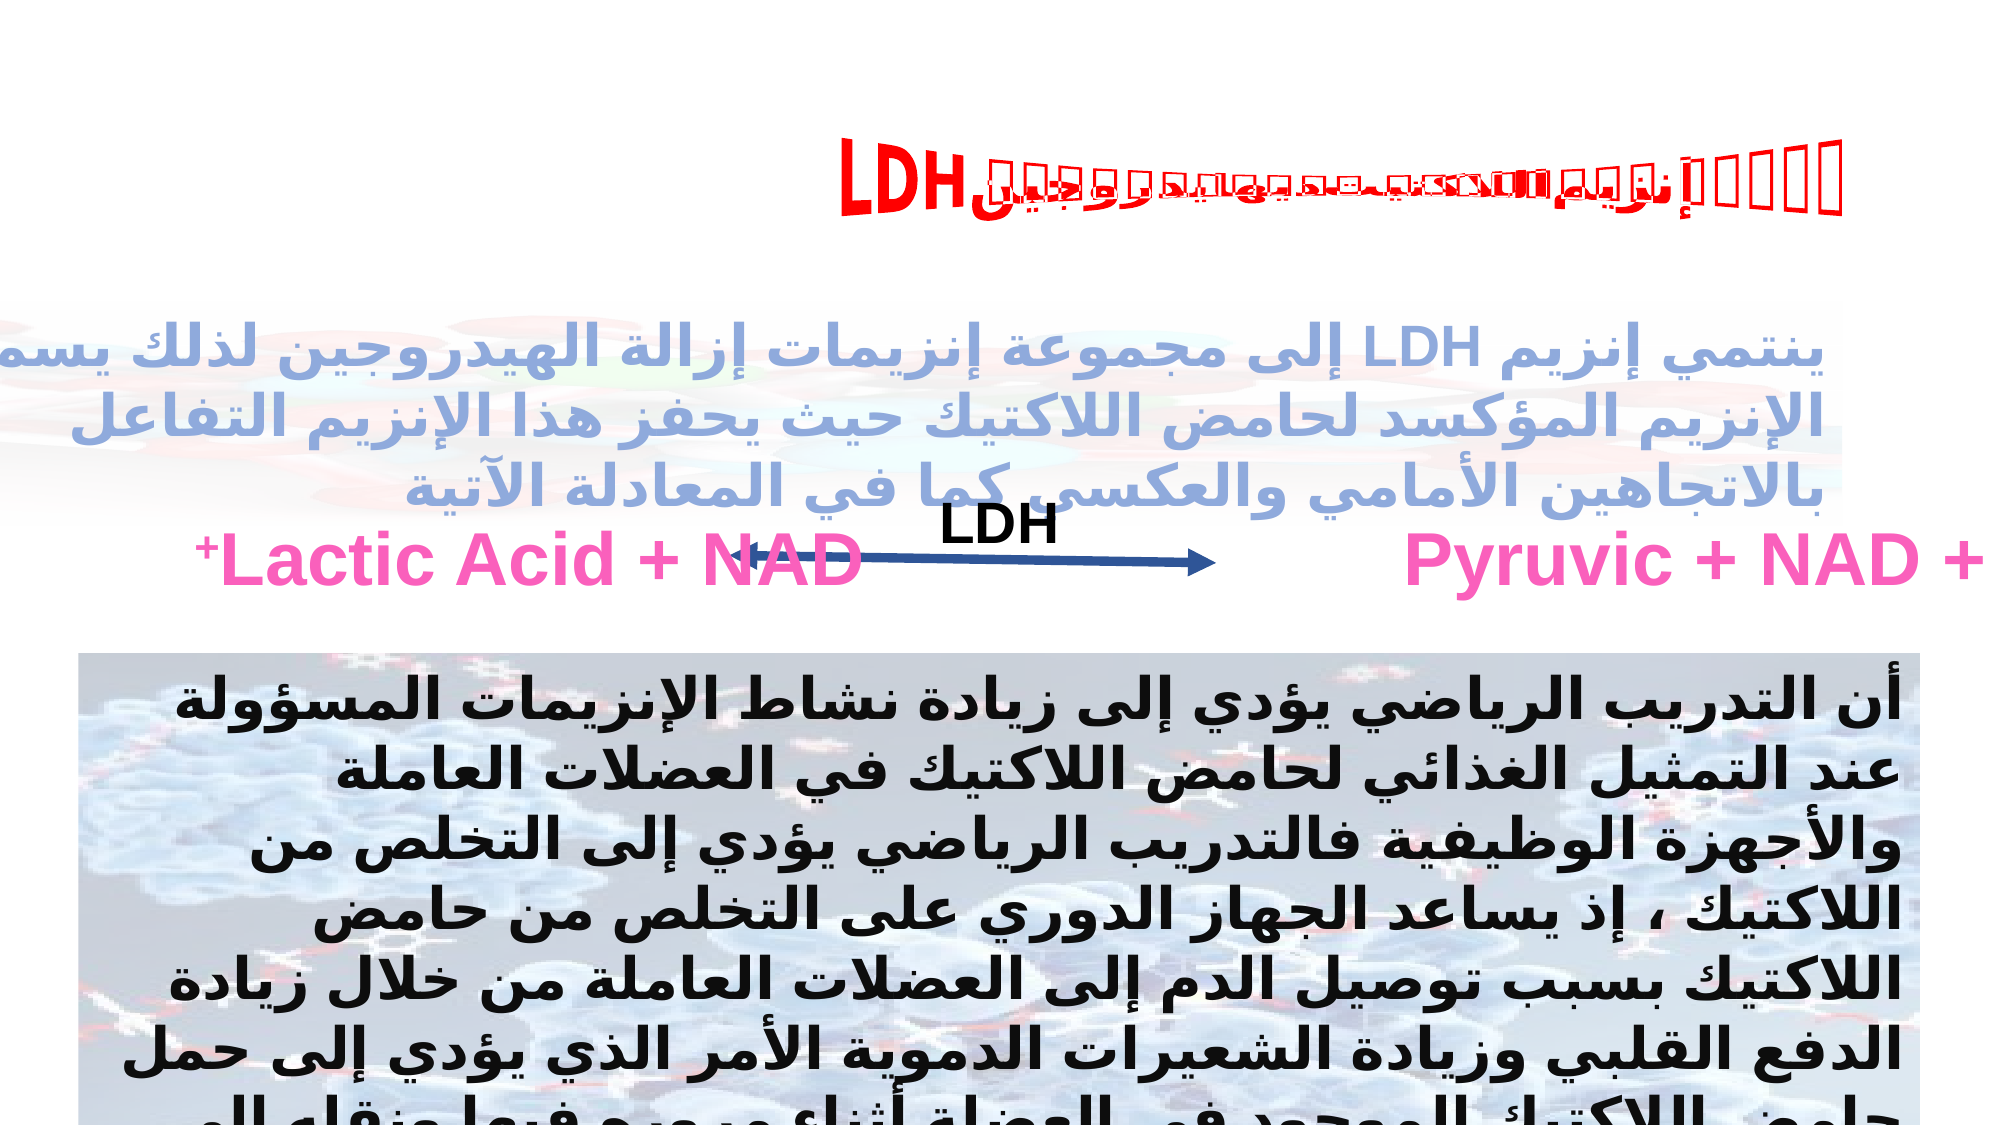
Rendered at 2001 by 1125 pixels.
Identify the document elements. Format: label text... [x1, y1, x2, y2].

text_box LDH [893, 477, 1106, 563]
text_box إنزيم اللاكتيت ديهايدروجين LDH [1296, 168, 1551, 199]
text_box إنزيم اللاكتيت ديهايدروجين LDH [1158, 171, 1292, 204]
text_box أن التدريب الرياضي يؤدي إلى زيادة نشاط الإنزيمات المسؤولة عند التمثيل الغذائي لحامض اللاكتيك في العضلات العاملة والأجهزة الوظيفية فالتدريب الرياضي يؤدي إلى التخلص من اللاكتيك ، إذ يساعد الجهاز الدوري على التخلص من حامض اللاكتيك بسبب توصيل الدم إلى العضلات العاملة من خلال زيادة الدفع القلبي وزيادة الشعيرات الدموية الأمر الذي يؤدي إلى حمل حامض اللاكتيك الموجود في العضلة أثناء مروره فيها ونقله إلى الكبد والقلب والعضلات غير العاملة [78, 653, 1920, 1125]
text_box Lactic Acid + NAD Pyruvic + NAD + H+ [54, 502, 2000, 608]
text_box ينتمي إنزيم LDH إلى مجموعة إنزيمات إزالة الهيدروجين لذلك يسمى الإنزيم المؤكسد لحامض اللاكتيك حيث يحفز هذا الإنزيم التفاعل بالاتجاهين الأمامي والعكسي كما في المعادلة الآتية [0, 300, 1843, 526]
text_box [0, 535, 1886, 611]
